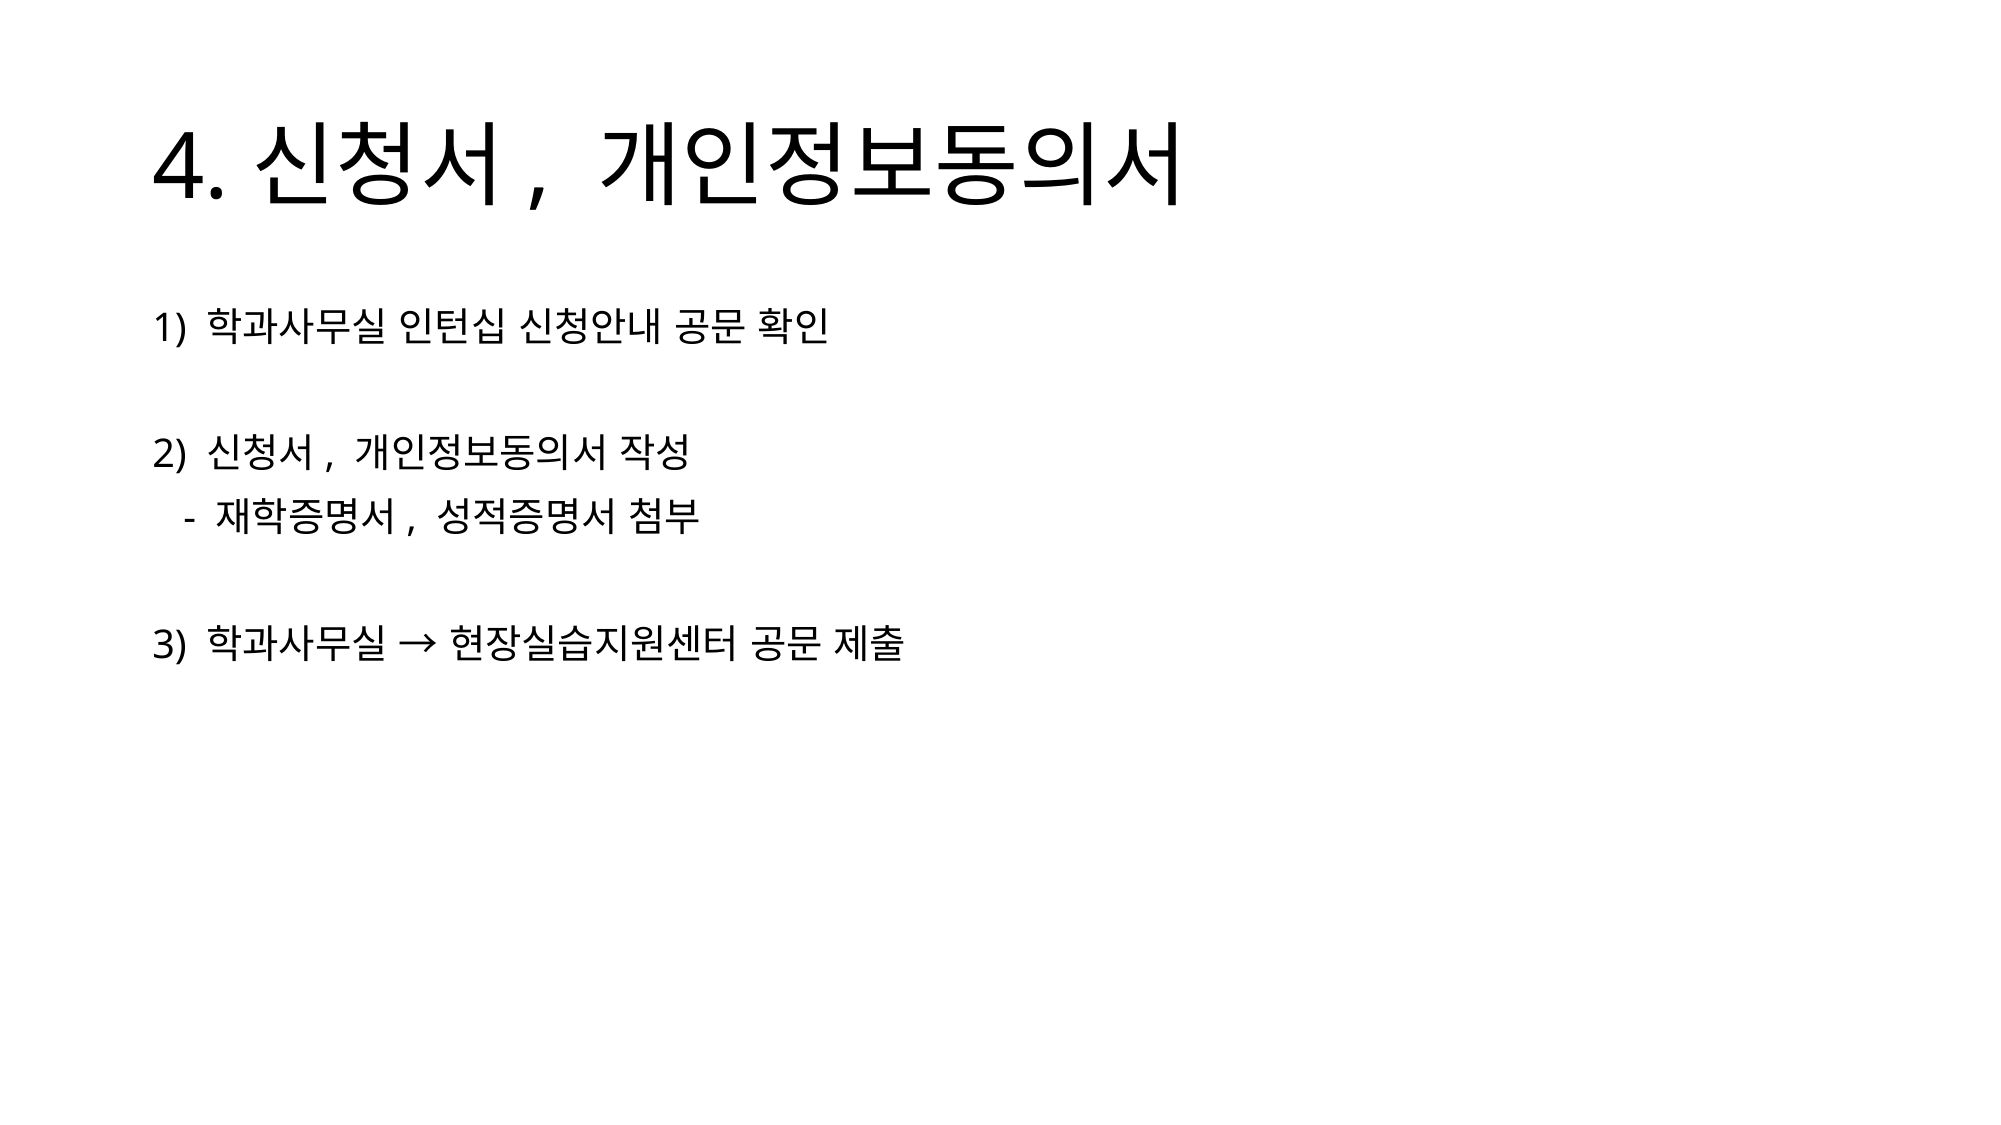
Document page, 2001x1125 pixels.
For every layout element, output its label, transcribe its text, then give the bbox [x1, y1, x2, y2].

title 4.신청서, 개인정보동의서 [137, 59, 1863, 278]
list 1) 학과사무실 인턴십 신청안내 공문 확인 2) 신청서, 개인정보동의서 작성 - 재학증명서, 성적증명서 첨부 3) 학과사무실 → 현장실습지원센터 공문 제출 [137, 299, 1863, 1014]
